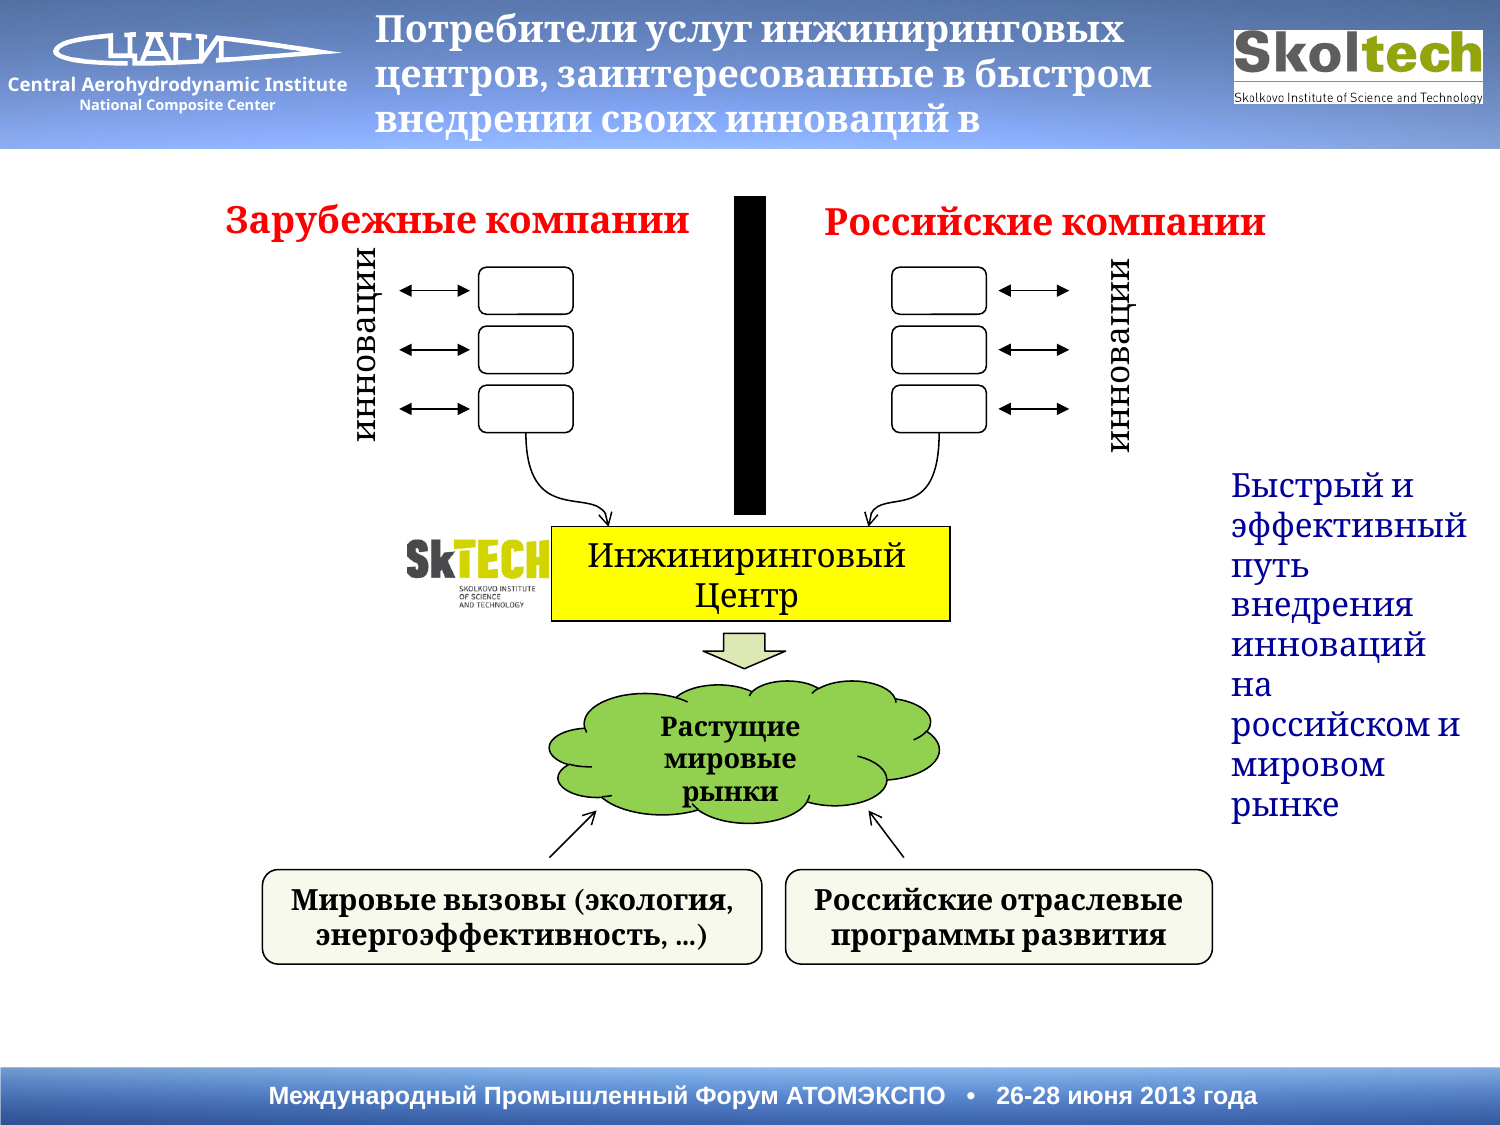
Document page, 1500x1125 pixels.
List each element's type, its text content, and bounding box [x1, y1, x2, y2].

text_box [549, 810, 597, 858]
text_box Российские отраслевые программы развития [785, 869, 1213, 965]
picture [1233, 0, 1500, 149]
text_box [519, 438, 615, 522]
text_box [891, 385, 987, 433]
text_box Потребители услуг инжиниринговых центров, заинтересованные в быстром внедрении своих инноваций в промышленность [360, 0, 1247, 193]
text_box [891, 326, 987, 374]
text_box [868, 810, 905, 858]
text_box [478, 267, 574, 315]
text_box Растущие мировые рынки [549, 680, 940, 824]
text_box Мировые вызовы (экология, энергоэффективность, …) [262, 869, 762, 965]
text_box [856, 444, 952, 516]
picture [0, 0, 360, 149]
text_box Российские компании [809, 190, 1282, 251]
text_box Инжиниринговый Центр [553, 526, 950, 622]
text_box [891, 267, 987, 315]
text_box инновации [334, 232, 389, 458]
text_box [703, 633, 786, 669]
text_box Зарубежные компании [210, 188, 705, 249]
text_box [478, 385, 574, 433]
text_box инновации [1088, 243, 1144, 469]
text_box Быстрый и эффективный путь внедрения инноваций на российском и мировом рынке [1216, 456, 1488, 831]
text_box [478, 326, 574, 374]
picture [2, 1068, 1500, 1125]
picture [407, 528, 550, 621]
